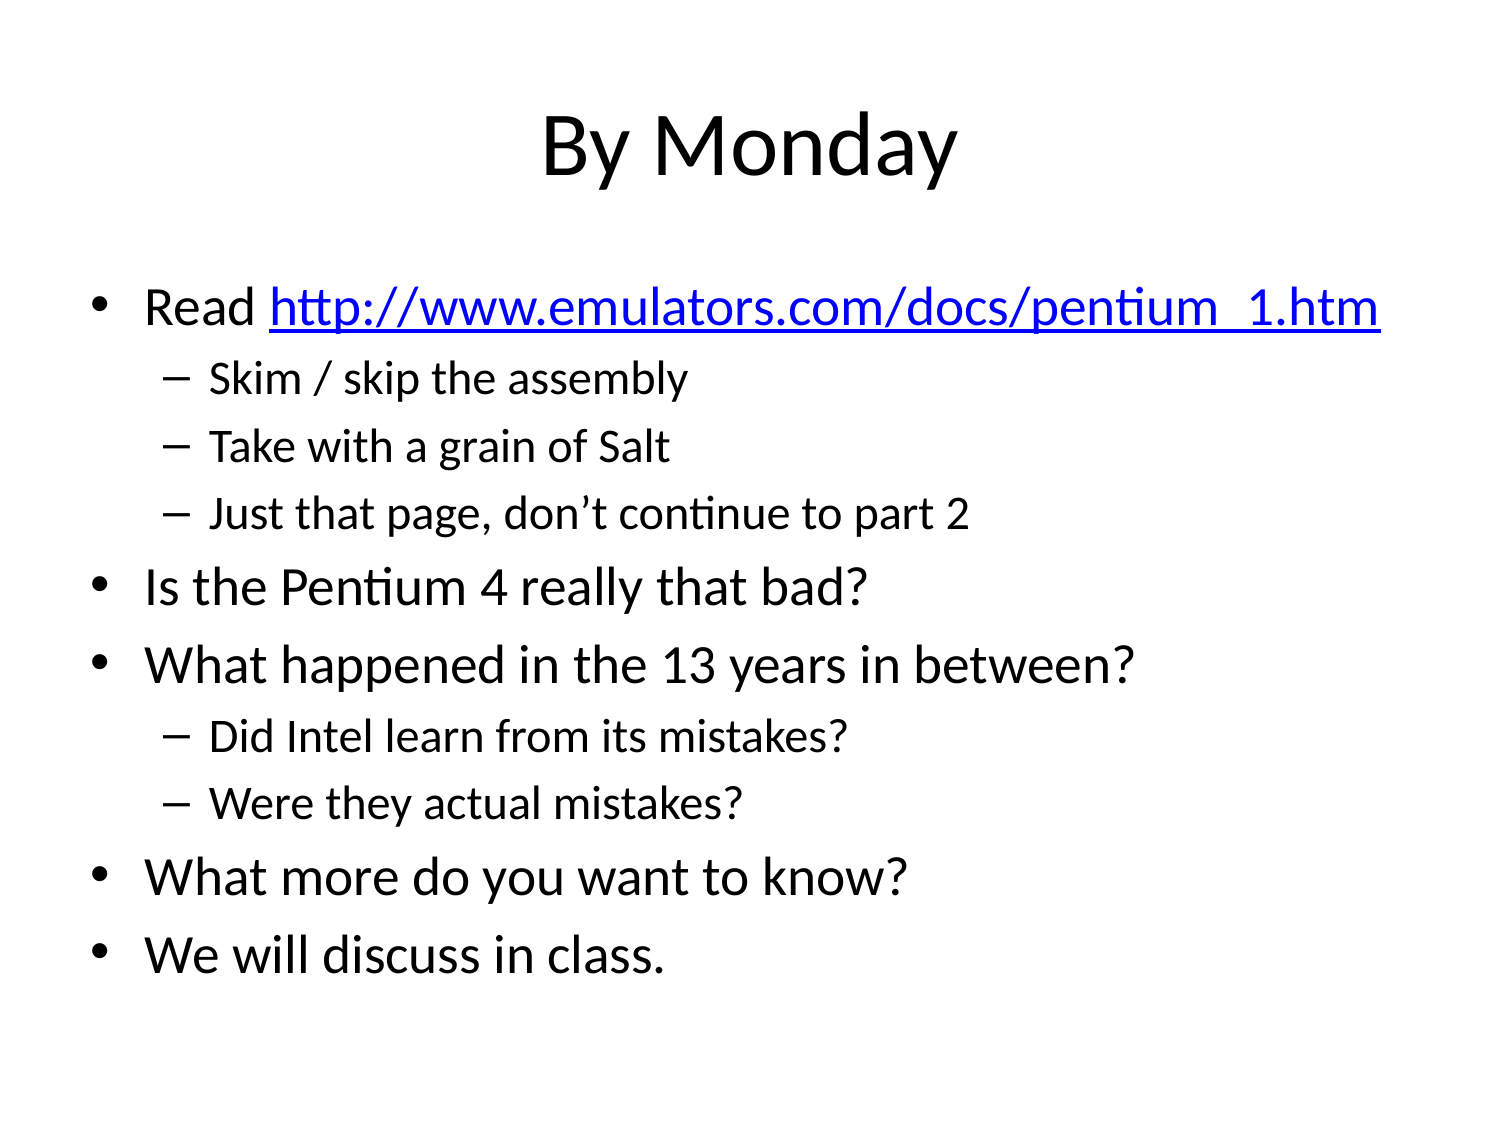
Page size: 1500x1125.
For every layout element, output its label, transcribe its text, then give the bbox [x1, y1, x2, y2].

title By Monday [75, 45, 1425, 233]
list Read http://www.emulators.com/docs/pentium_1.htm Skim / skip the assembly Take with a grain of Salt Just that page, don’t continue to part 2 Is the Pentium 4 really that bad? What happened in the 13 years in between? Did Intel learn from its mistakes? Were they actual mistakes? What more do you want to know? We will discuss in class. [75, 262, 1425, 1005]
